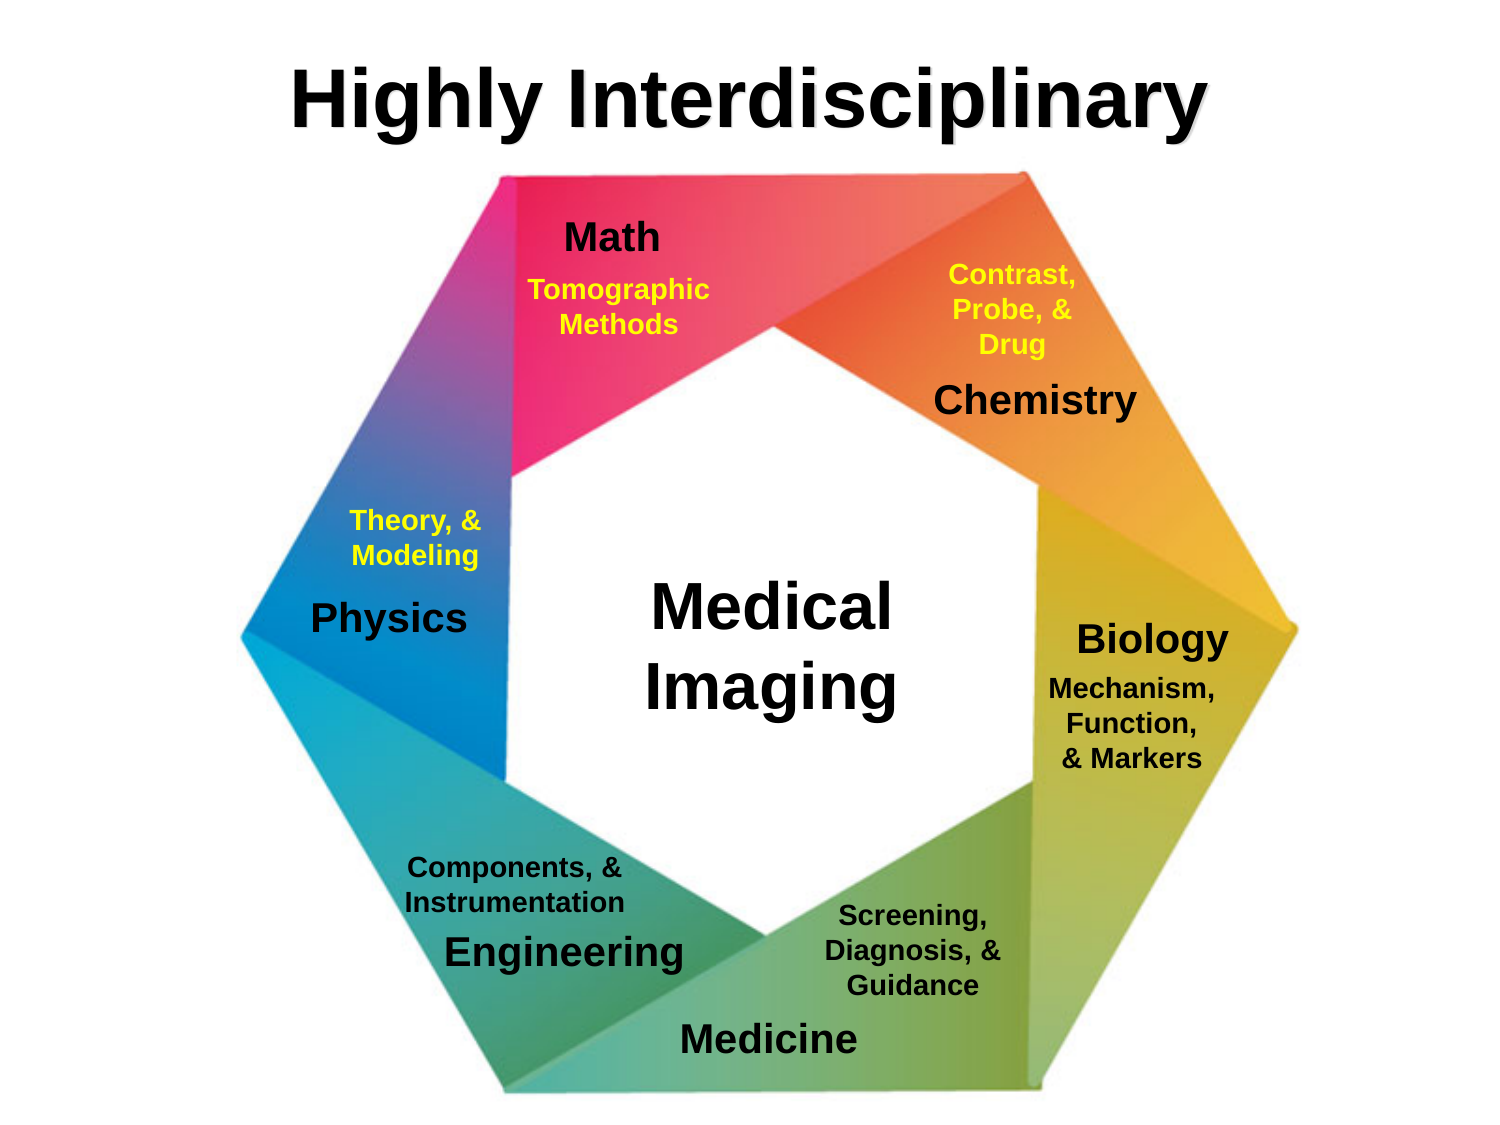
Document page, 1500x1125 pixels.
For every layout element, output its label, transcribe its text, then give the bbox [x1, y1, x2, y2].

picture [207, 142, 1331, 1120]
title Highly Interdisciplinary [24, 24, 1476, 163]
